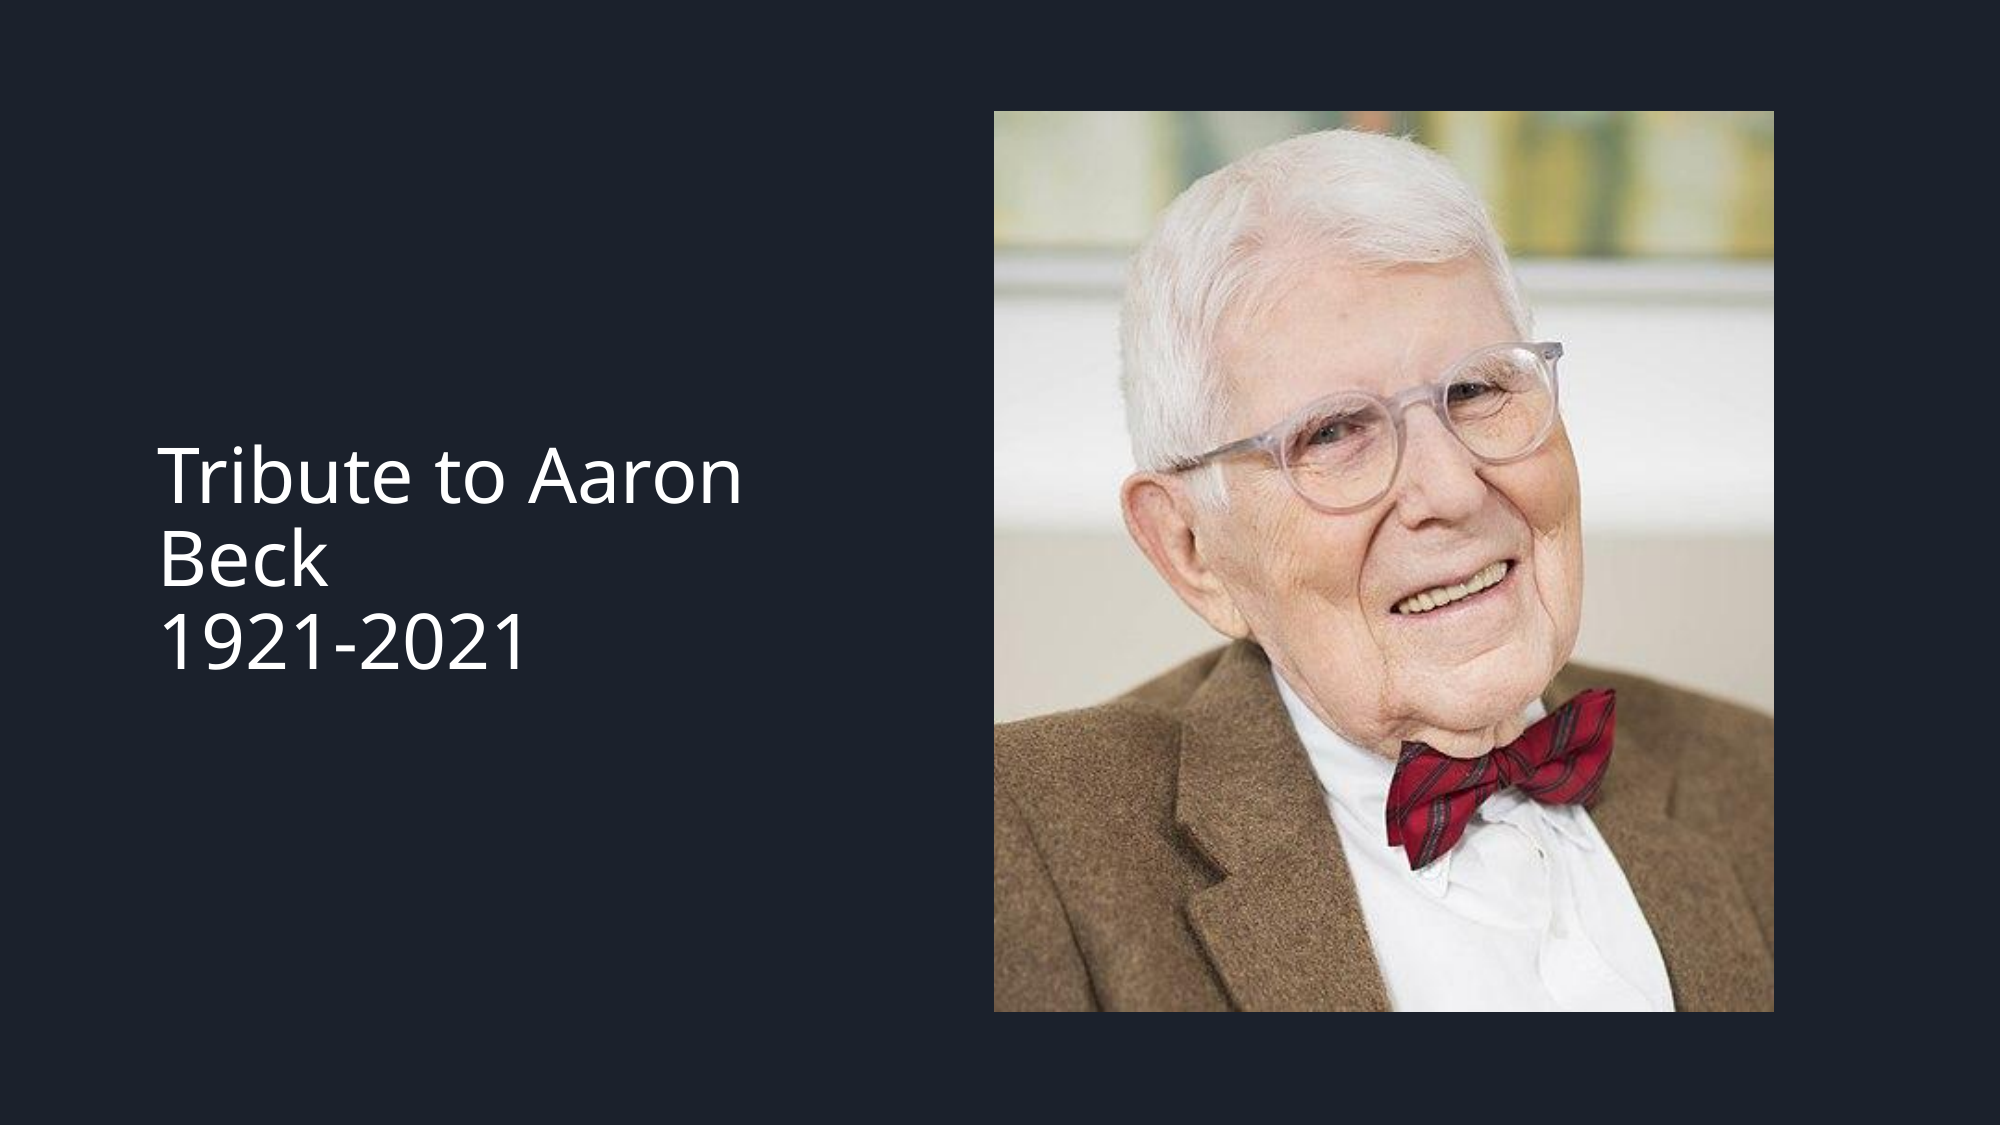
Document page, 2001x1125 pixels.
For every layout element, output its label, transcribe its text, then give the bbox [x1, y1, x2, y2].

title Tribute to Aaron Beck 1921-2021 [142, 112, 788, 1012]
picture [993, 111, 1774, 1012]
